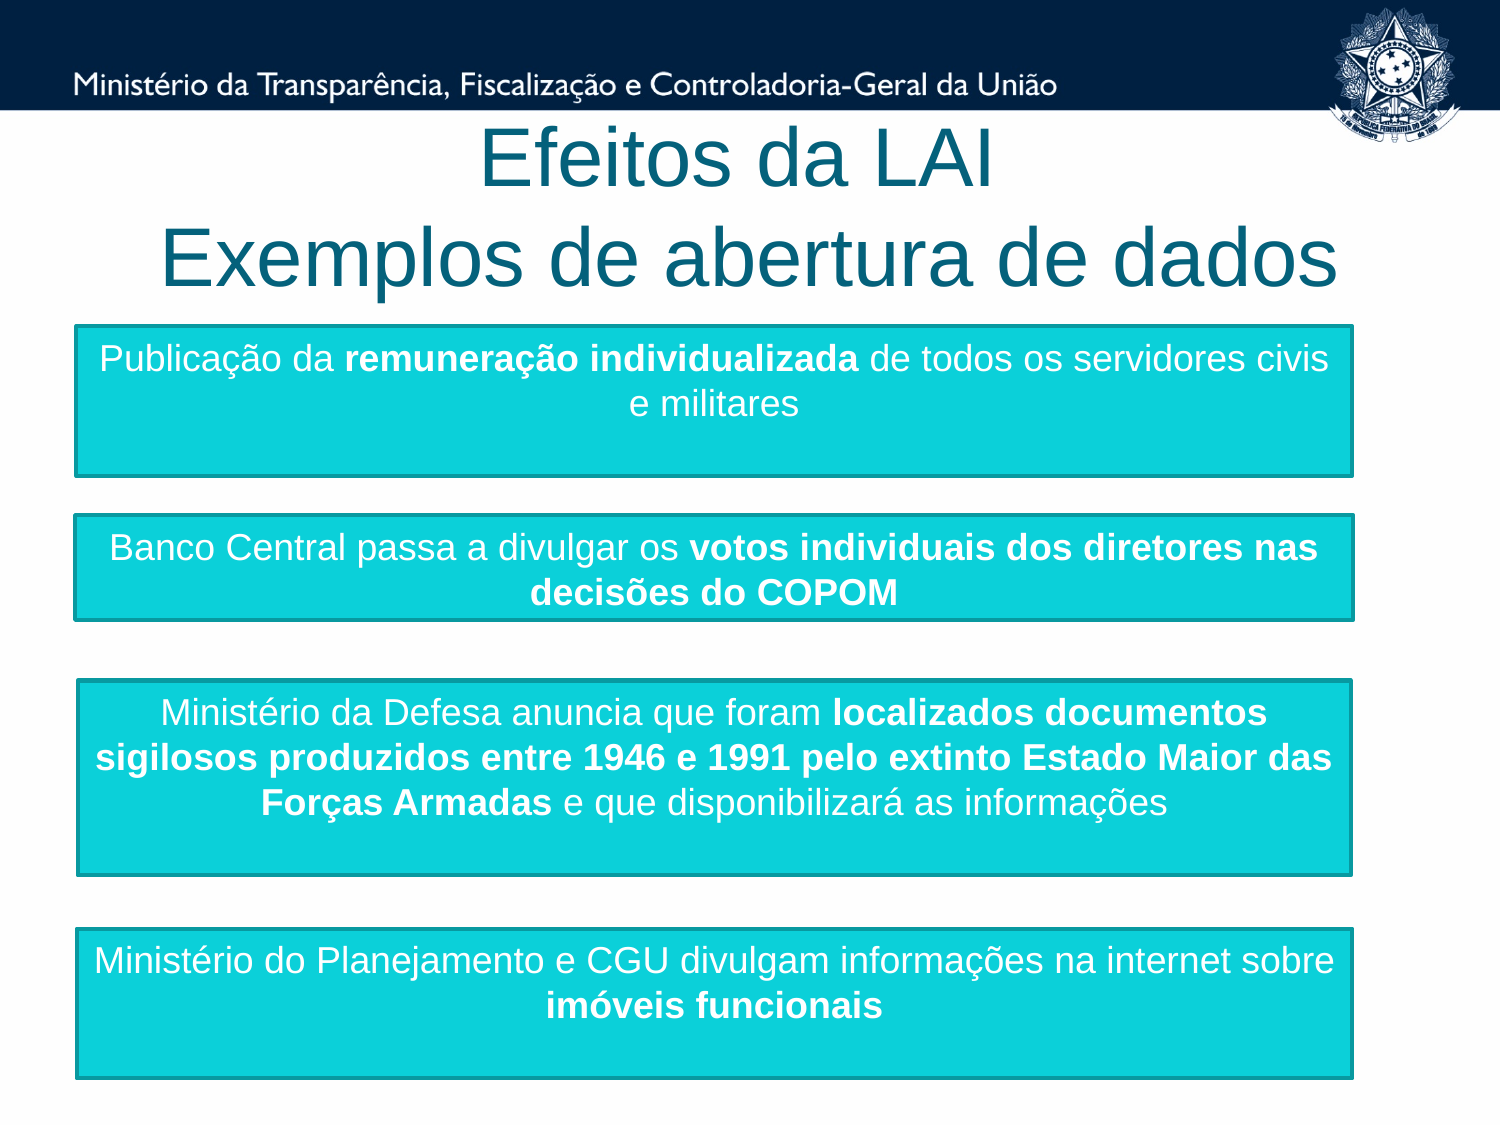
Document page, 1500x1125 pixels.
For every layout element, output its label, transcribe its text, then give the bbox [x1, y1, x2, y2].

title Efeitos da LAI Exemplos de abertura de dados [75, 115, 1425, 303]
text_box Publicação da remuneração individualizada de todos os servidores civis e militares [74, 324, 1354, 478]
text_box Ministério do Planejamento e CGU divulgam informações na internet sobre imóveis funcionais [75, 927, 1354, 1080]
picture [0, 0, 1500, 1125]
text_box Ministério da Defesa anuncia que foram localizados documentos sigilosos produzidos entre 1946 e 1991 pelo extinto Estado Maior das Forças Armadas e que disponibilizará as informações [76, 678, 1353, 877]
text_box Banco Central passa a divulgar os votos individuais dos diretores nas decisões do COPOM [73, 513, 1355, 622]
